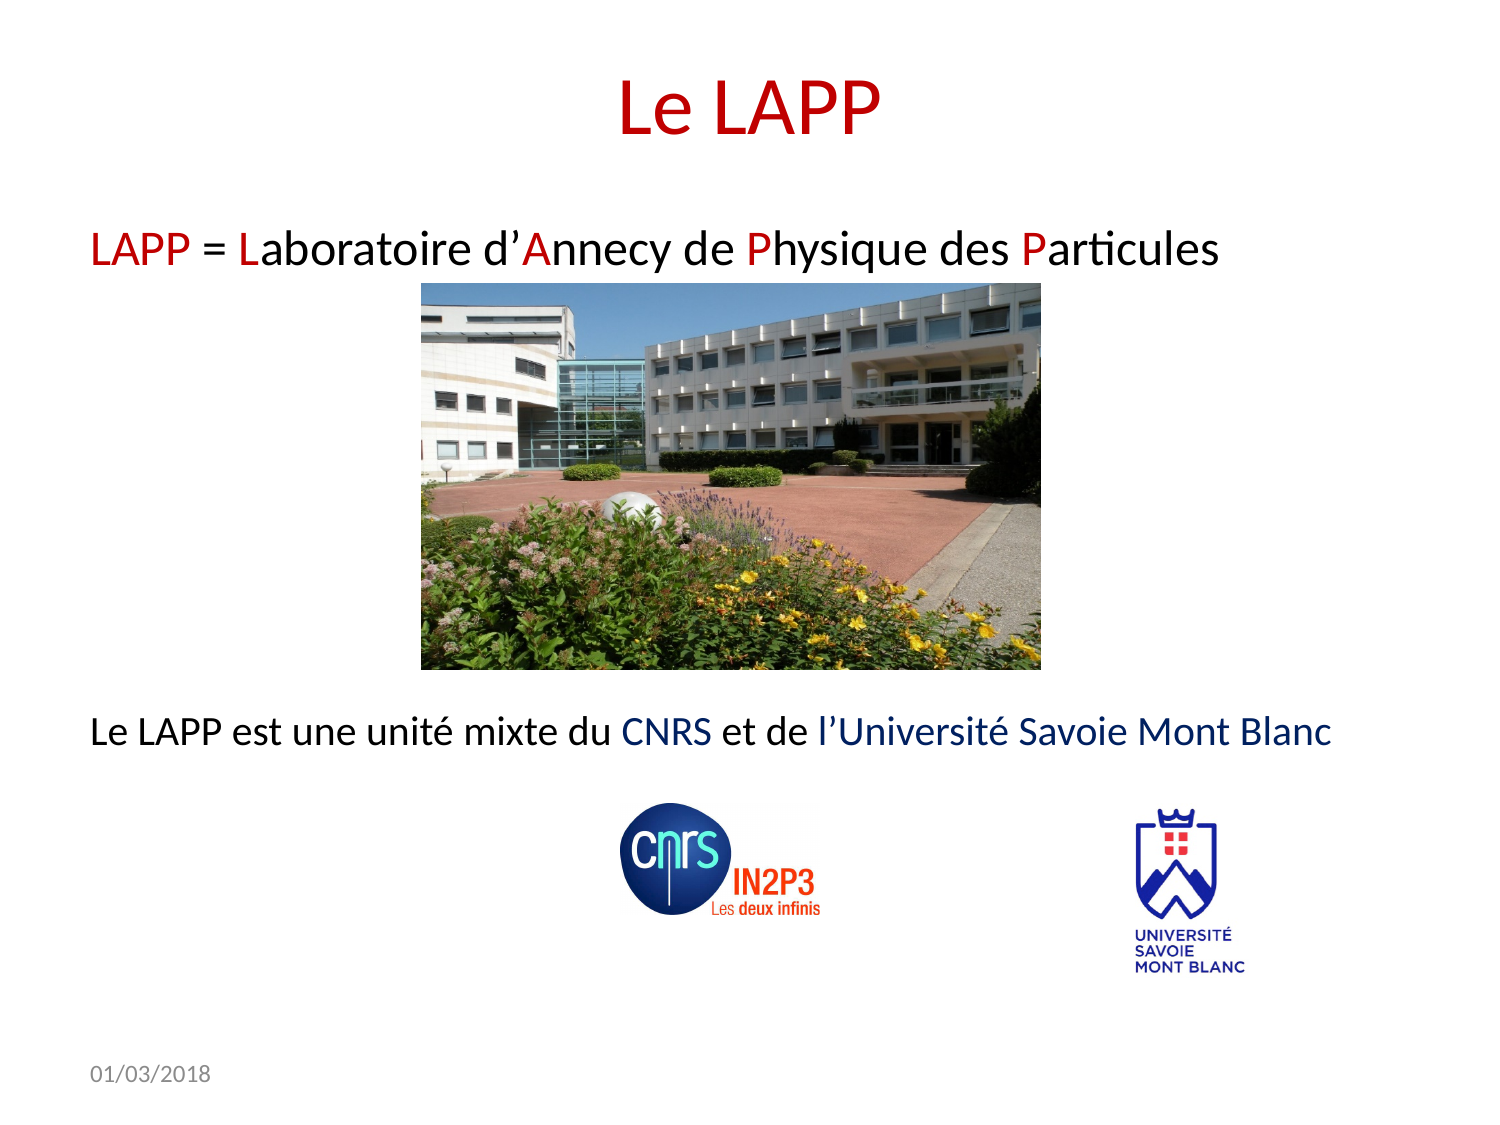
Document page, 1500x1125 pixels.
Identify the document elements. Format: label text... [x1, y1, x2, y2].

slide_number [75, 1042, 425, 1103]
picture [421, 282, 1042, 670]
picture [1123, 803, 1251, 978]
title Le LAPP [75, 7, 1425, 195]
picture [619, 803, 820, 915]
list LAPP = Laboratoire d’Annecy de Physique des Particules Le LAPP est une unité mixte du CNRS et de l’Université Savoie Mont Blanc [75, 208, 1425, 1012]
